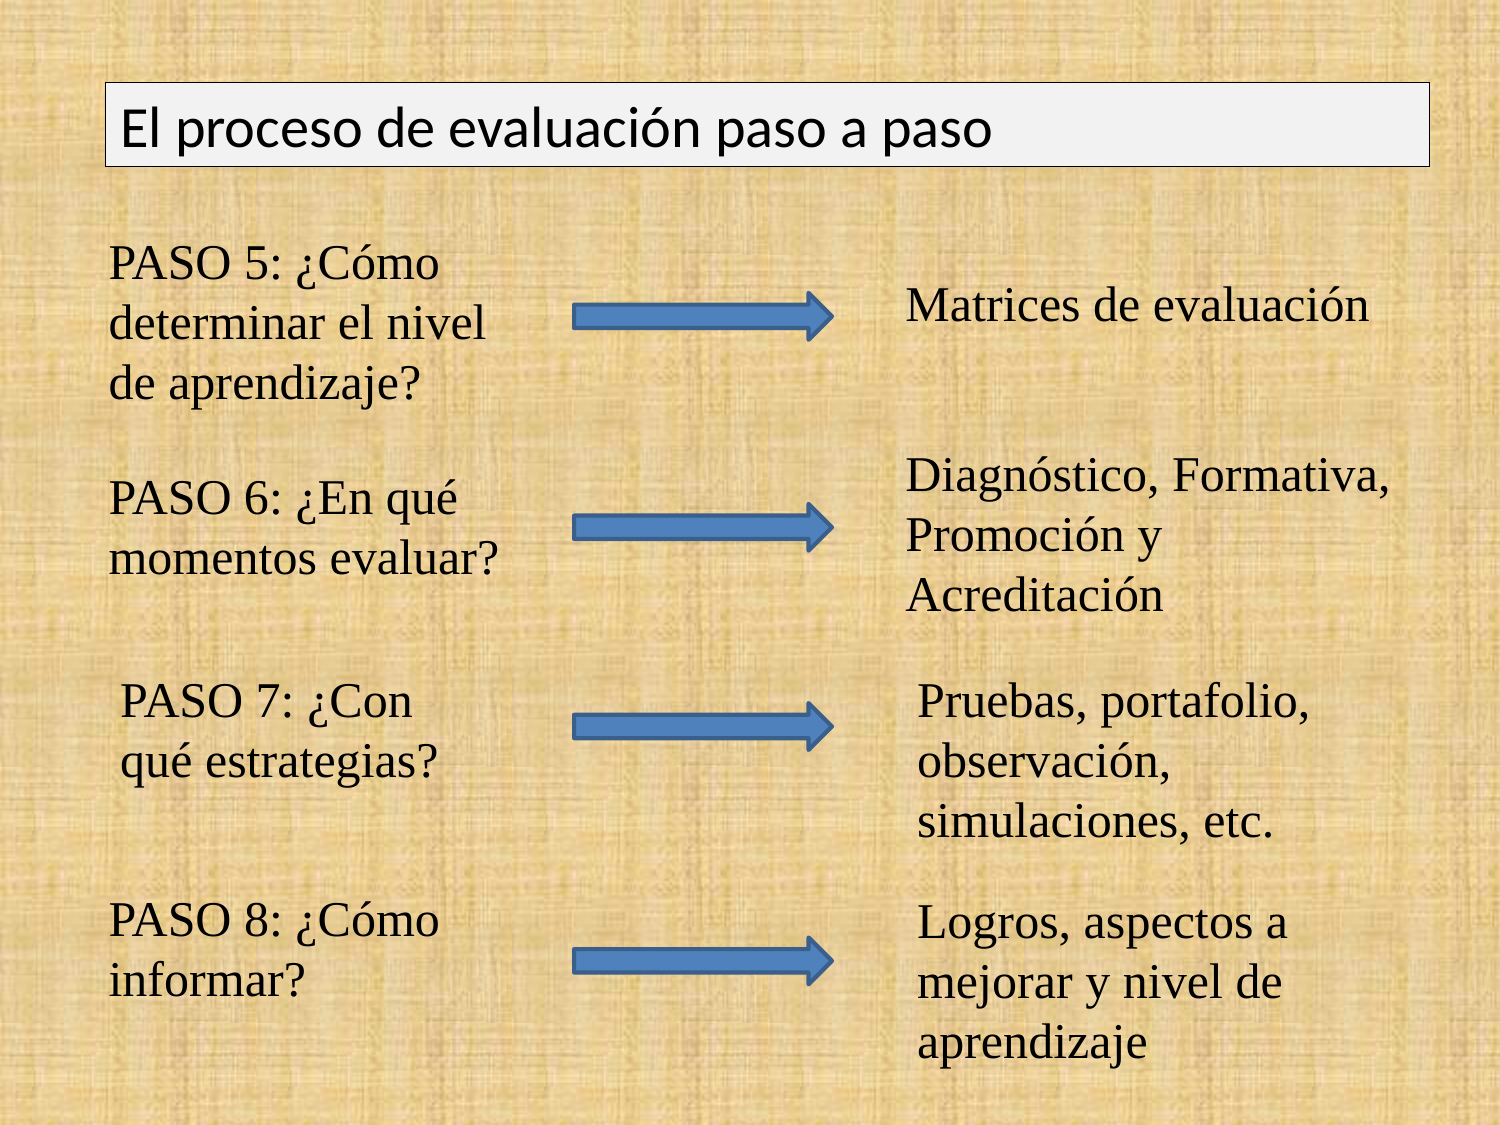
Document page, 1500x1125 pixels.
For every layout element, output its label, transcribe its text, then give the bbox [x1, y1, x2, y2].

text_box PASO 5: ¿Cómo determinar el nivel de aprendizaje? [93, 222, 504, 418]
text_box Logros, aspectos a mejorar y nivel de aprendizaje [902, 881, 1465, 1076]
text_box [572, 701, 835, 752]
text_box [572, 290, 835, 342]
text_box PASO 7: ¿Con qué estrategias? [105, 660, 504, 796]
text_box Matrices de evaluación [890, 263, 1442, 339]
text_box El proceso de evaluación paso a paso [105, 82, 1430, 167]
text_box [572, 935, 835, 987]
text_box PASO 8: ¿Cómo informar? [93, 878, 504, 1014]
text_box Pruebas, portafolio, observación, simulaciones, etc. [902, 660, 1442, 856]
text_box PASO 6: ¿En qué momentos evaluar? [93, 456, 528, 592]
text_box Diagnóstico, Formativa, Promoción y Acreditación [890, 433, 1407, 629]
text_box [572, 501, 835, 553]
picture [0, 0, 1500, 1125]
